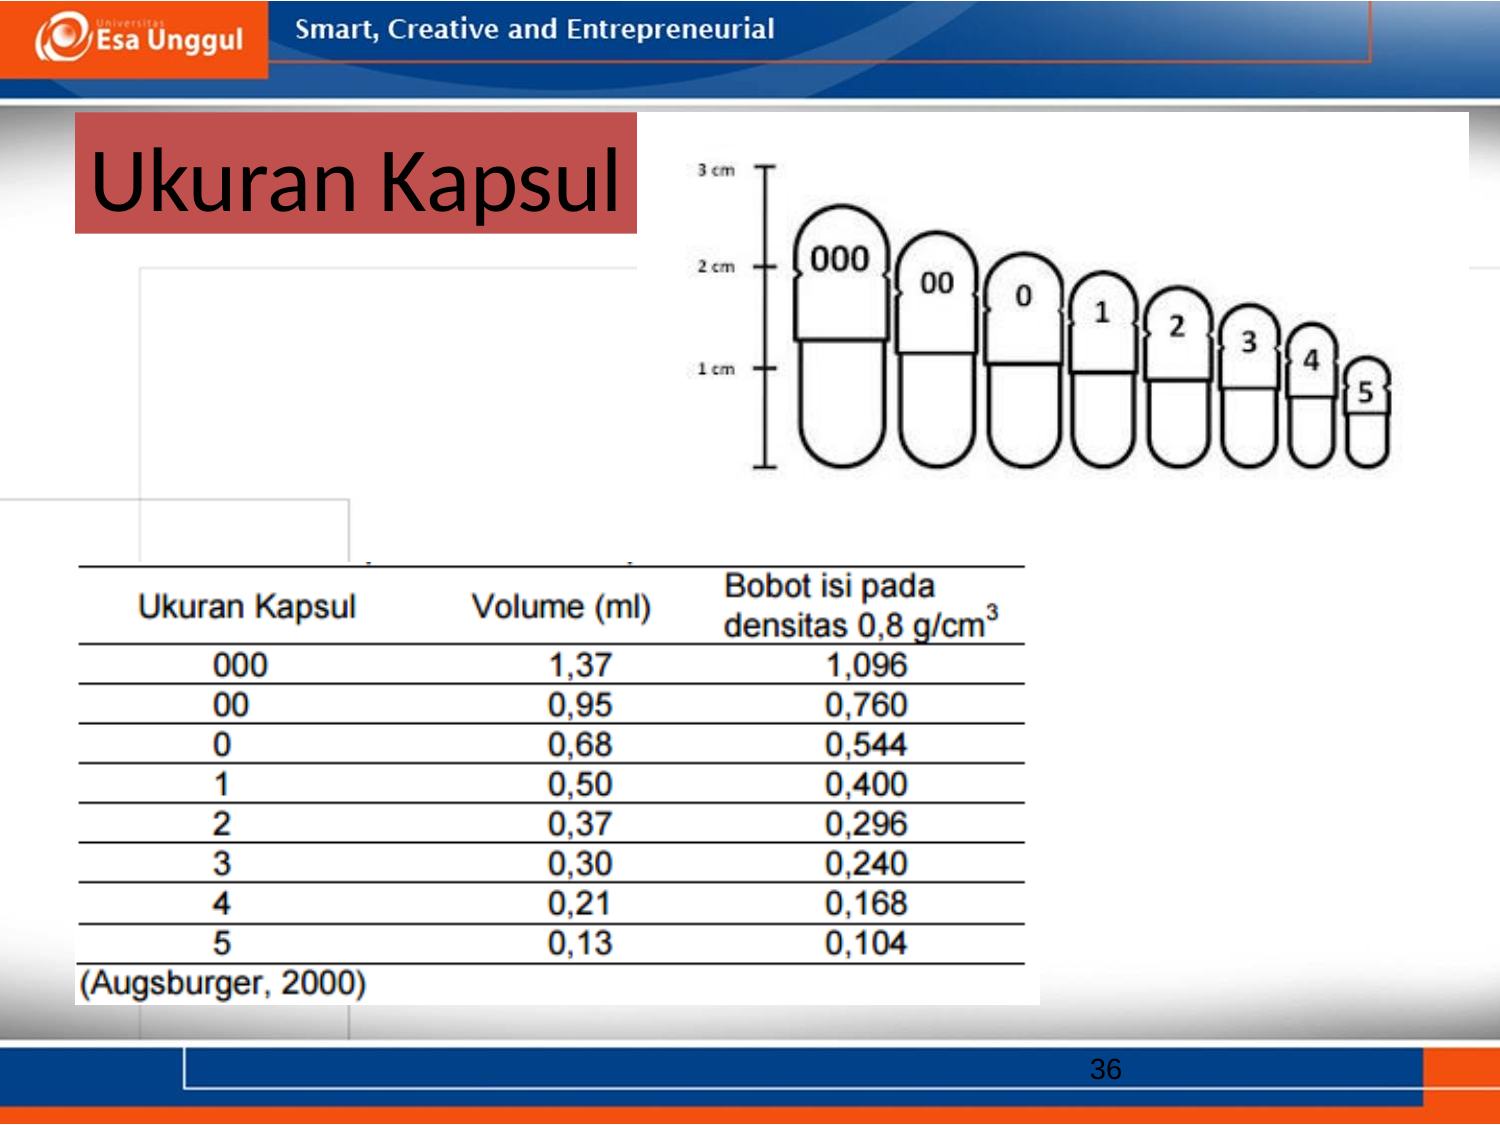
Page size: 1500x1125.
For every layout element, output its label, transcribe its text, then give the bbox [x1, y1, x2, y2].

picture [0, 1, 1500, 1124]
slide_number 36 [1074, 1042, 1425, 1103]
title Ukuran Kapsul [75, 112, 636, 234]
